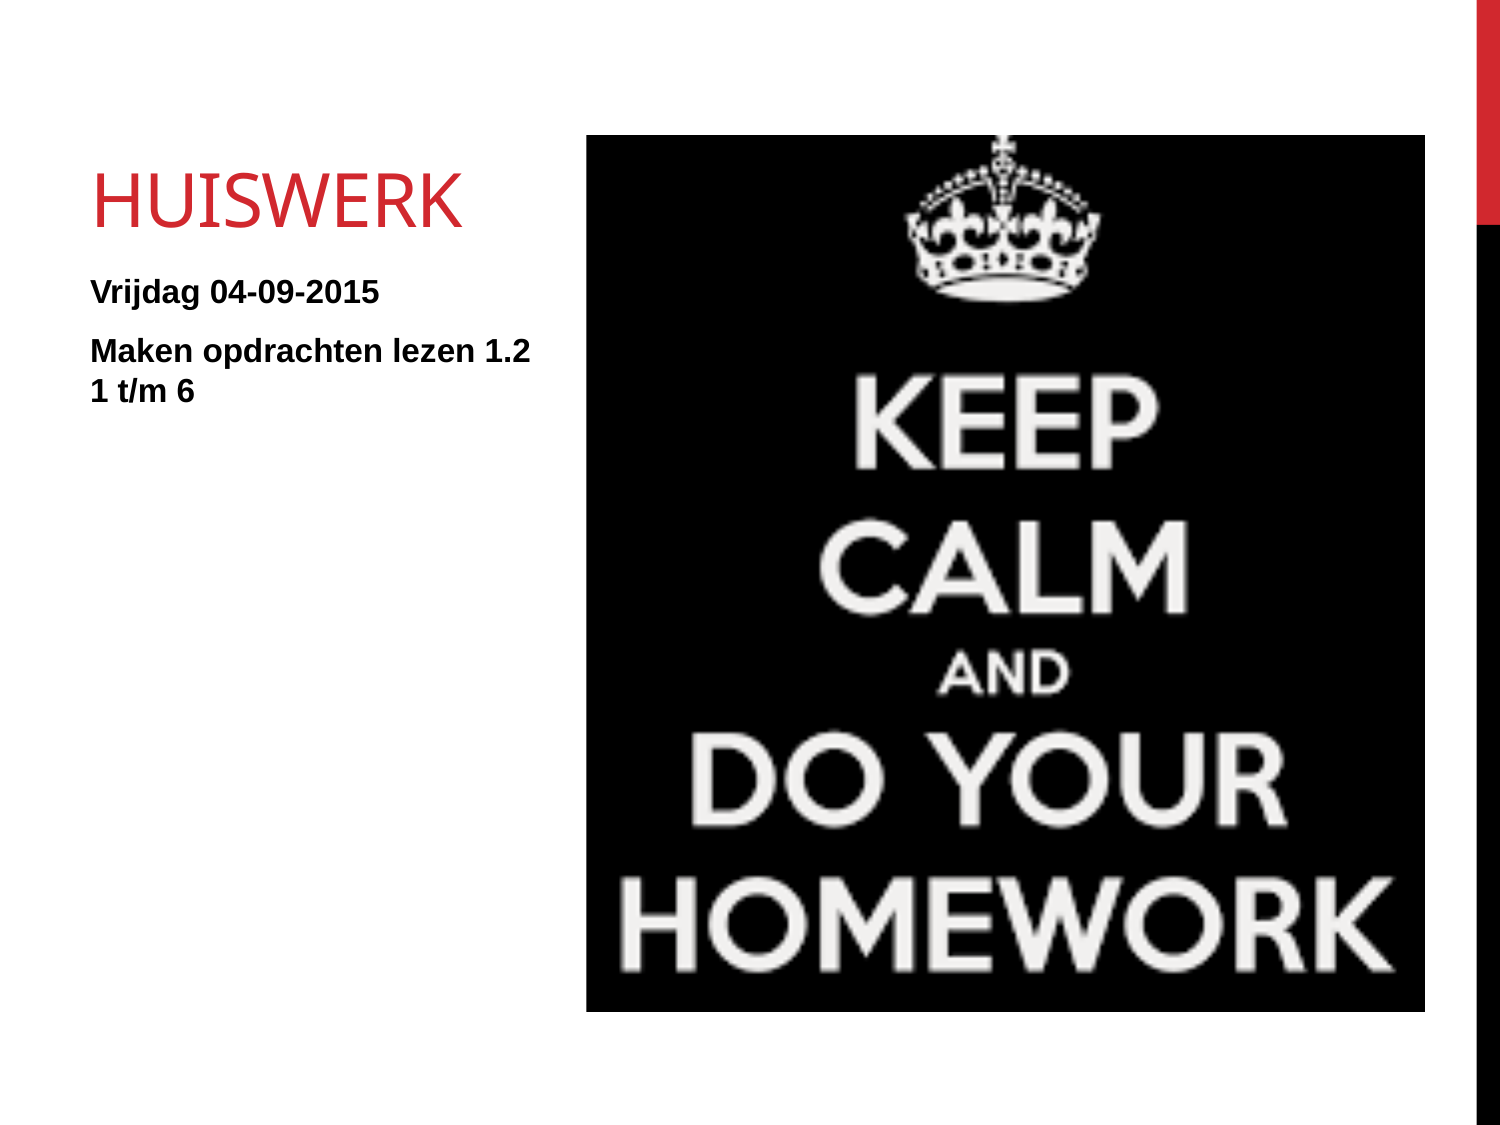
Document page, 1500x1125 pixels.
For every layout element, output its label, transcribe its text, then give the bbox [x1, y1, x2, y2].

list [585, 134, 1426, 1013]
list Vrijdag 04-09-2015 Maken opdrachten lezen 1.2 1 t/m 6 [75, 262, 569, 998]
title Huiswerk [75, 25, 1025, 250]
